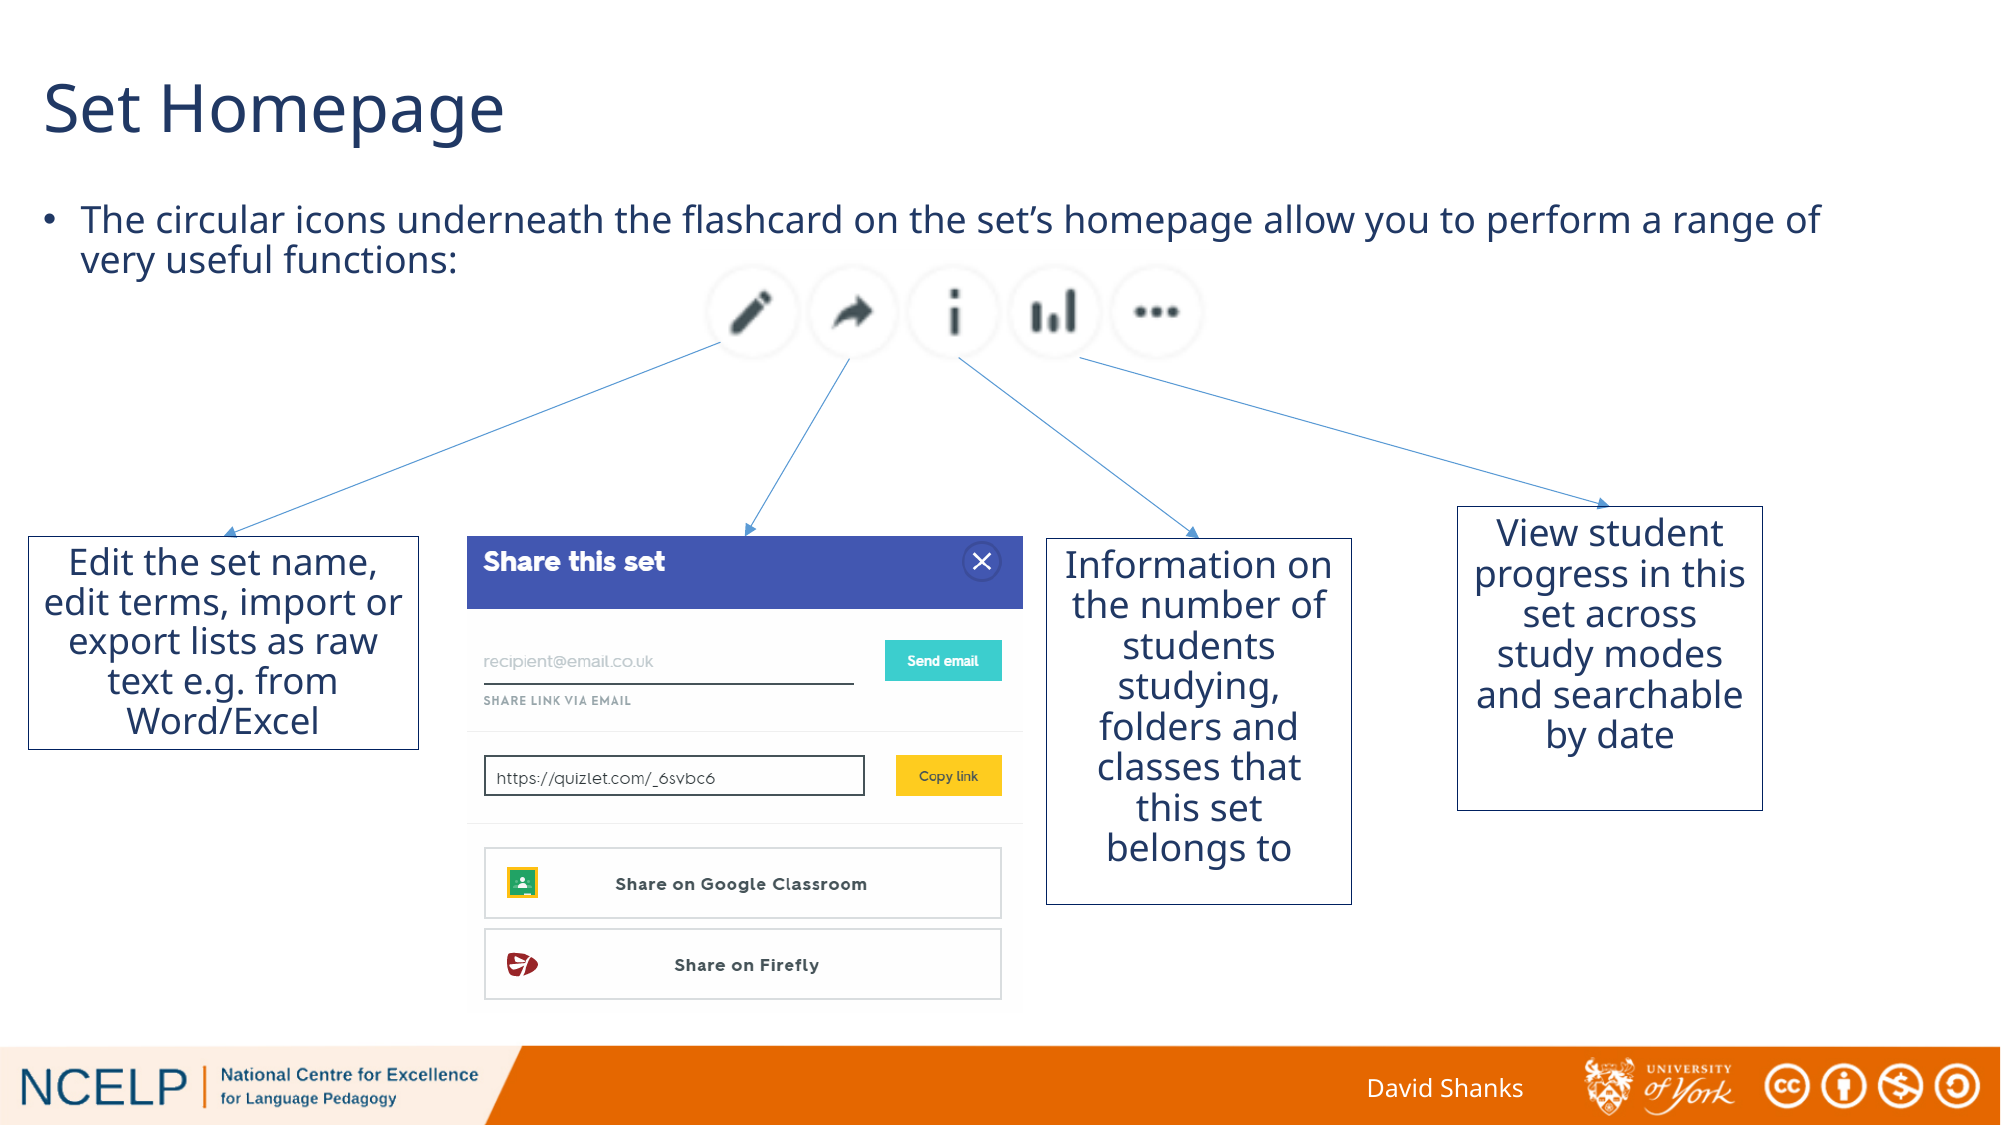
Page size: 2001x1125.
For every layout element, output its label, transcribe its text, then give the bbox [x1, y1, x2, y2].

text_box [1079, 357, 1611, 507]
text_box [958, 357, 1200, 539]
list The circular icons underneath the flashcard on the set’s homepage allow you to perform a range of very useful functions: [28, 193, 1890, 315]
title Set Homepage [28, 28, 1754, 193]
text_box David Shanks [1351, 1065, 1678, 1110]
text_box Edit the set name, edit terms, import or export lists as raw text e.g. from Word/Excel [28, 536, 419, 750]
text_box Information on the number of students studying, folders and classes that this set belongs to [1046, 538, 1352, 905]
picture [0, 0, 2001, 1125]
text_box View student progress in this set across study modes and searchable by date [1457, 506, 1763, 811]
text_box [223, 342, 721, 537]
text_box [744, 358, 850, 536]
